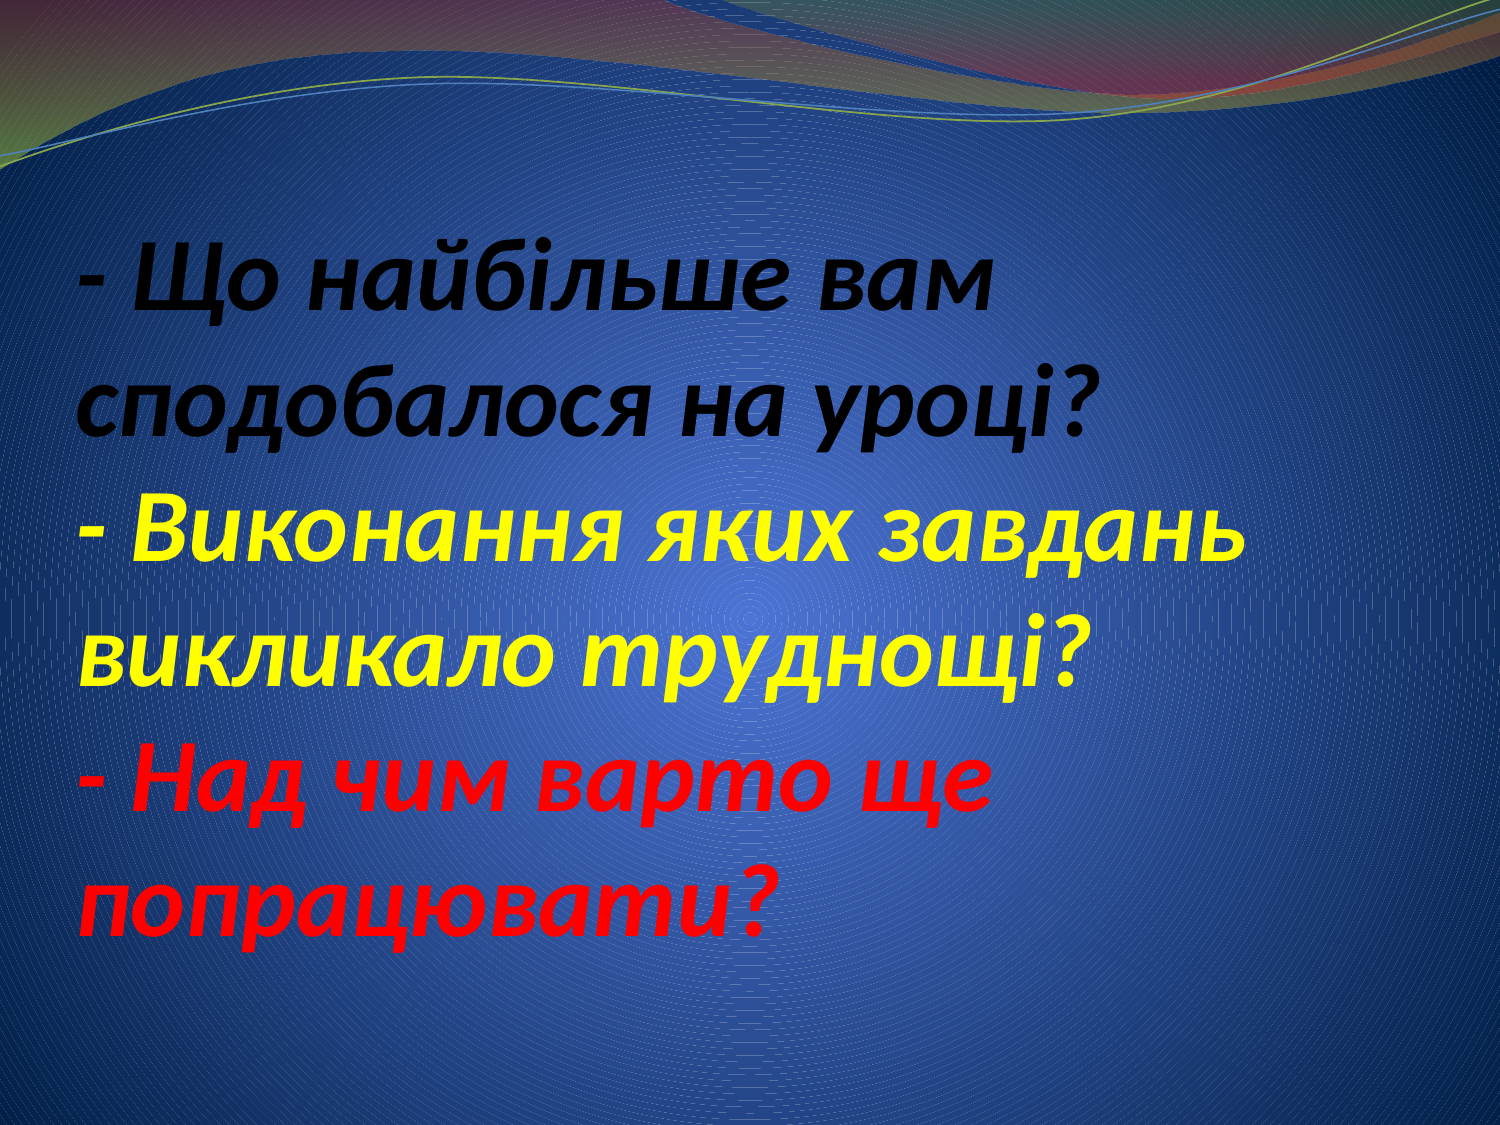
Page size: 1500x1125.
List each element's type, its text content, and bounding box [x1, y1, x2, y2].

title - Що найбільше вам сподобалося на уроці? - Виконання яких завдань викликало труднощі? - Над чим варто ще попрацювати? [75, 115, 1438, 1083]
